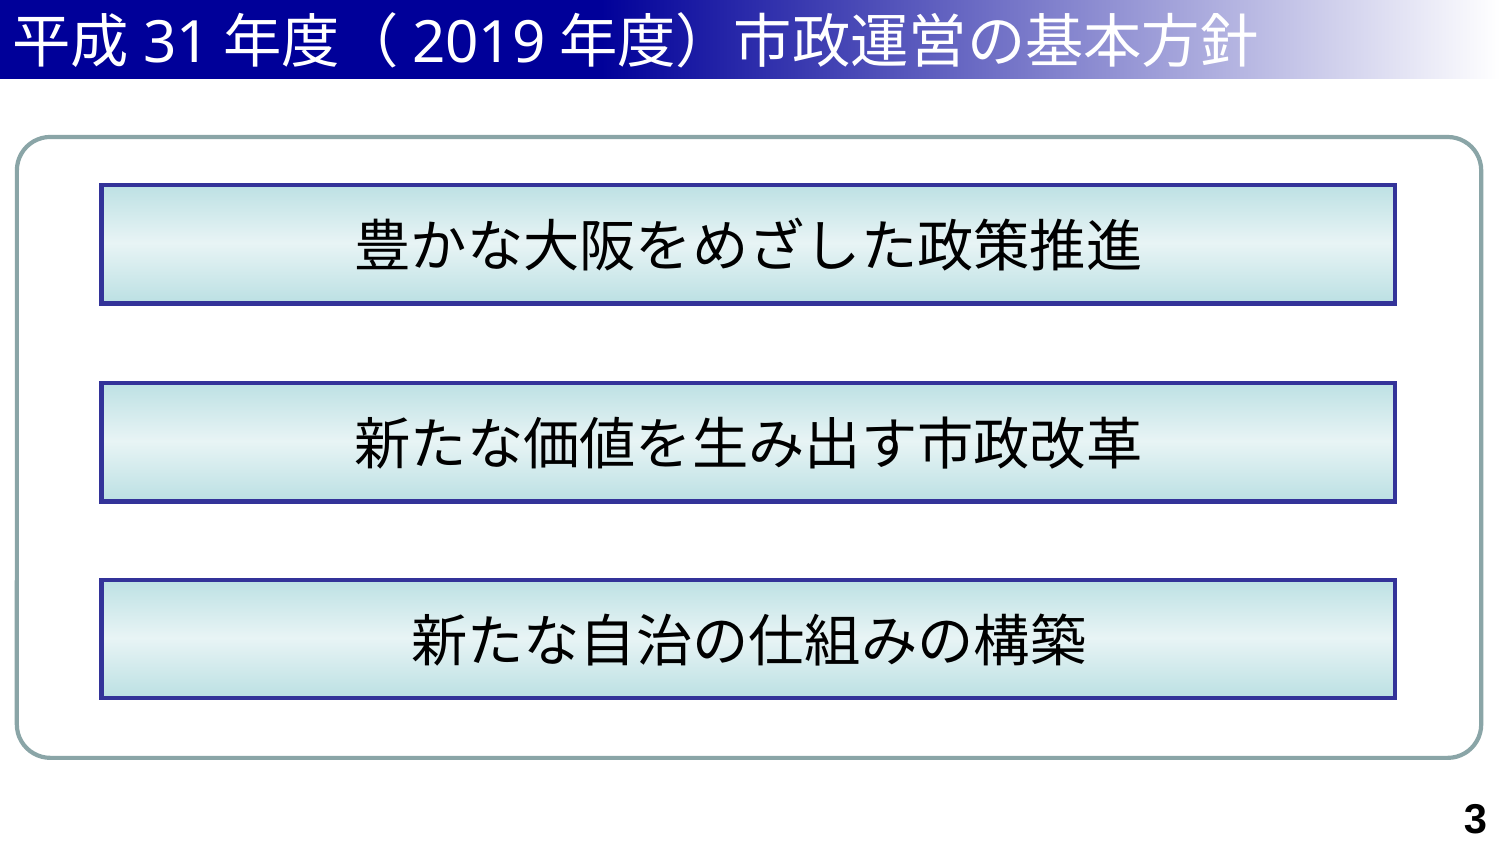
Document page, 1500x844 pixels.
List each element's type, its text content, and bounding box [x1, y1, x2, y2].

text_box [14, 134, 1484, 760]
text_box 新たな自治の仕組みの構築 [101, 579, 1396, 699]
text_box 3 [1149, 785, 1500, 844]
text_box 新たな価値を生み出す市政改革 [101, 383, 1396, 502]
text_box 豊かな大阪をめざした政策推進 [101, 185, 1396, 304]
text_box 平成31年度（2019年度）市政運営の基本方針 [0, 0, 1500, 79]
